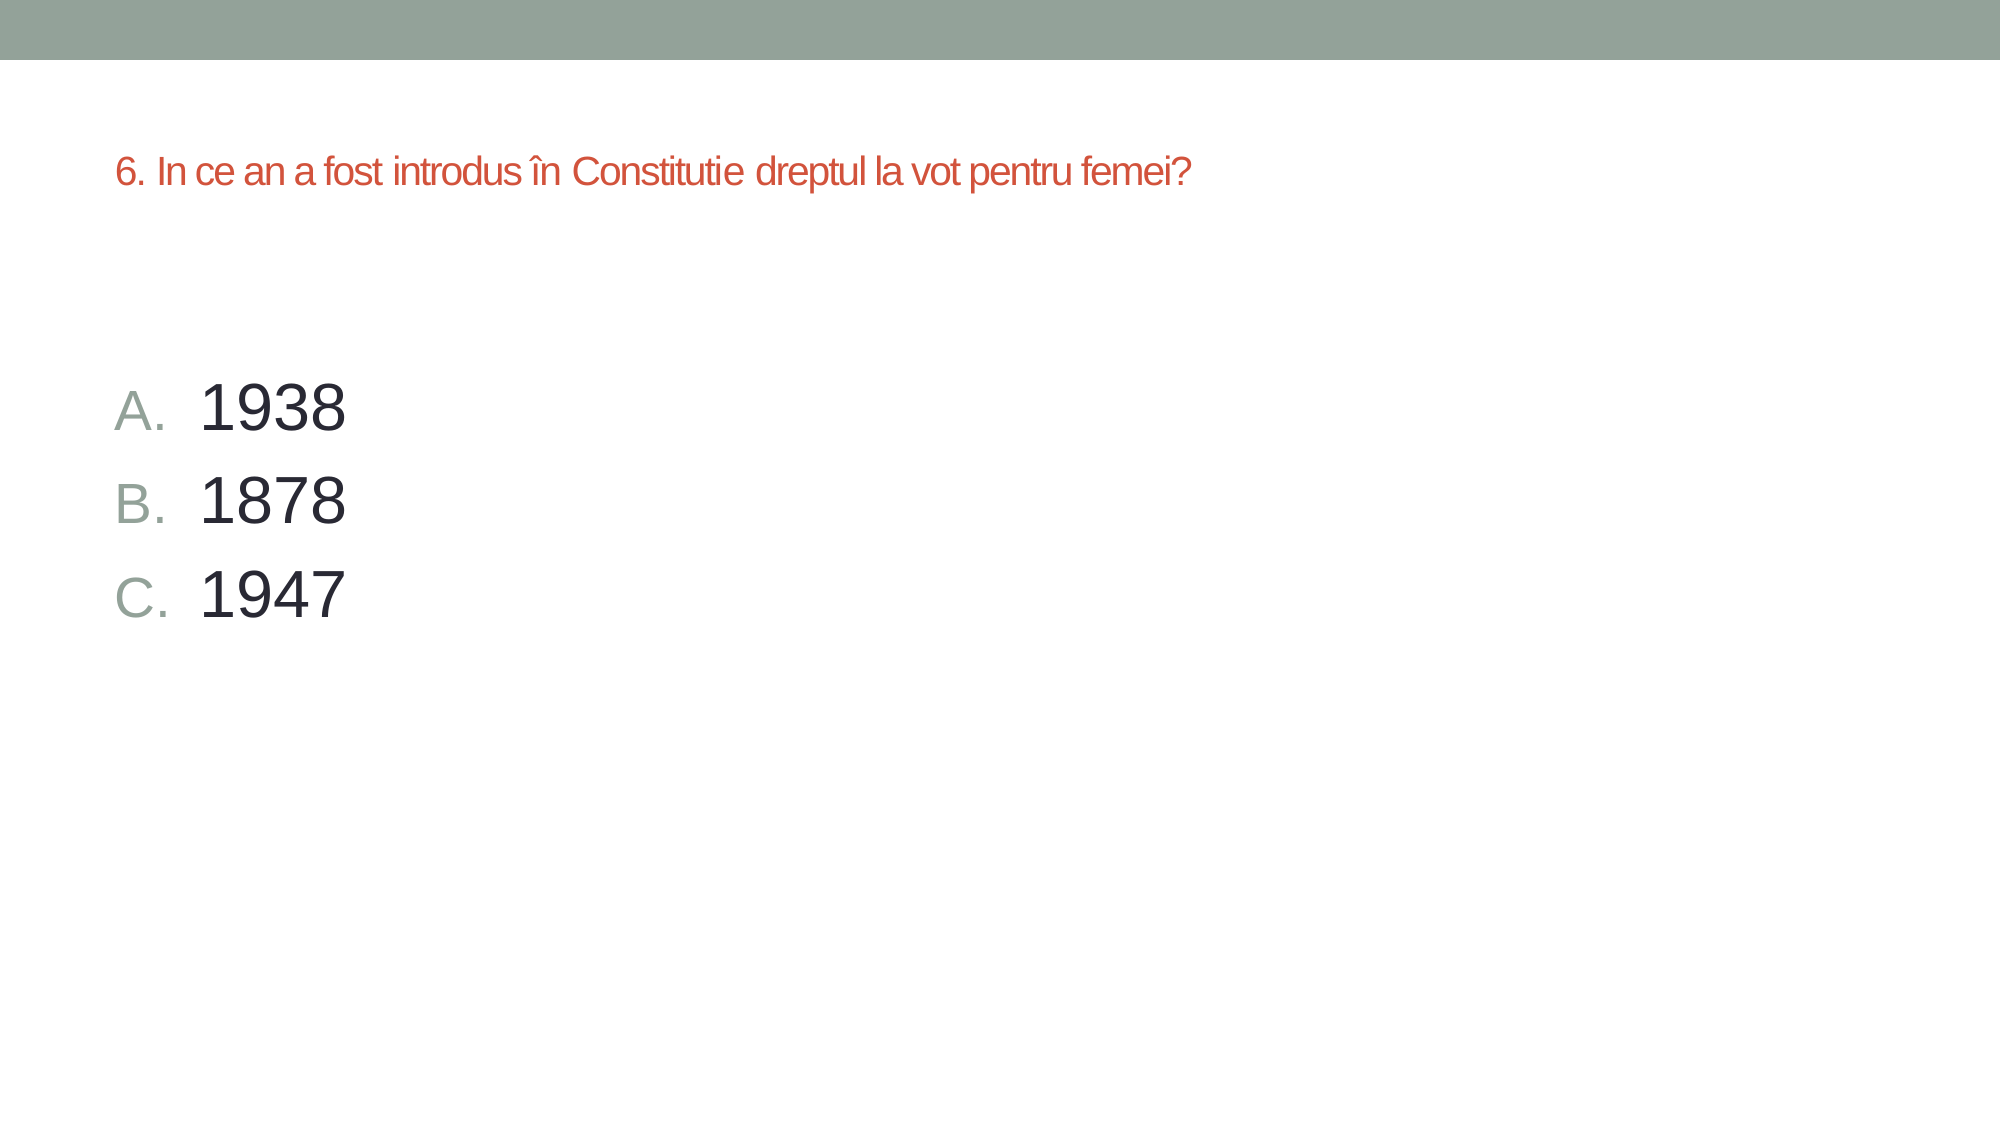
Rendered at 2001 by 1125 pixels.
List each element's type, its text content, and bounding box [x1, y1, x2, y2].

list 1938 1878 1947 [99, 262, 1900, 1063]
title 6. In ce an a fost introdus în Constitutie dreptul la vot pentru femei? [99, 87, 1900, 250]
